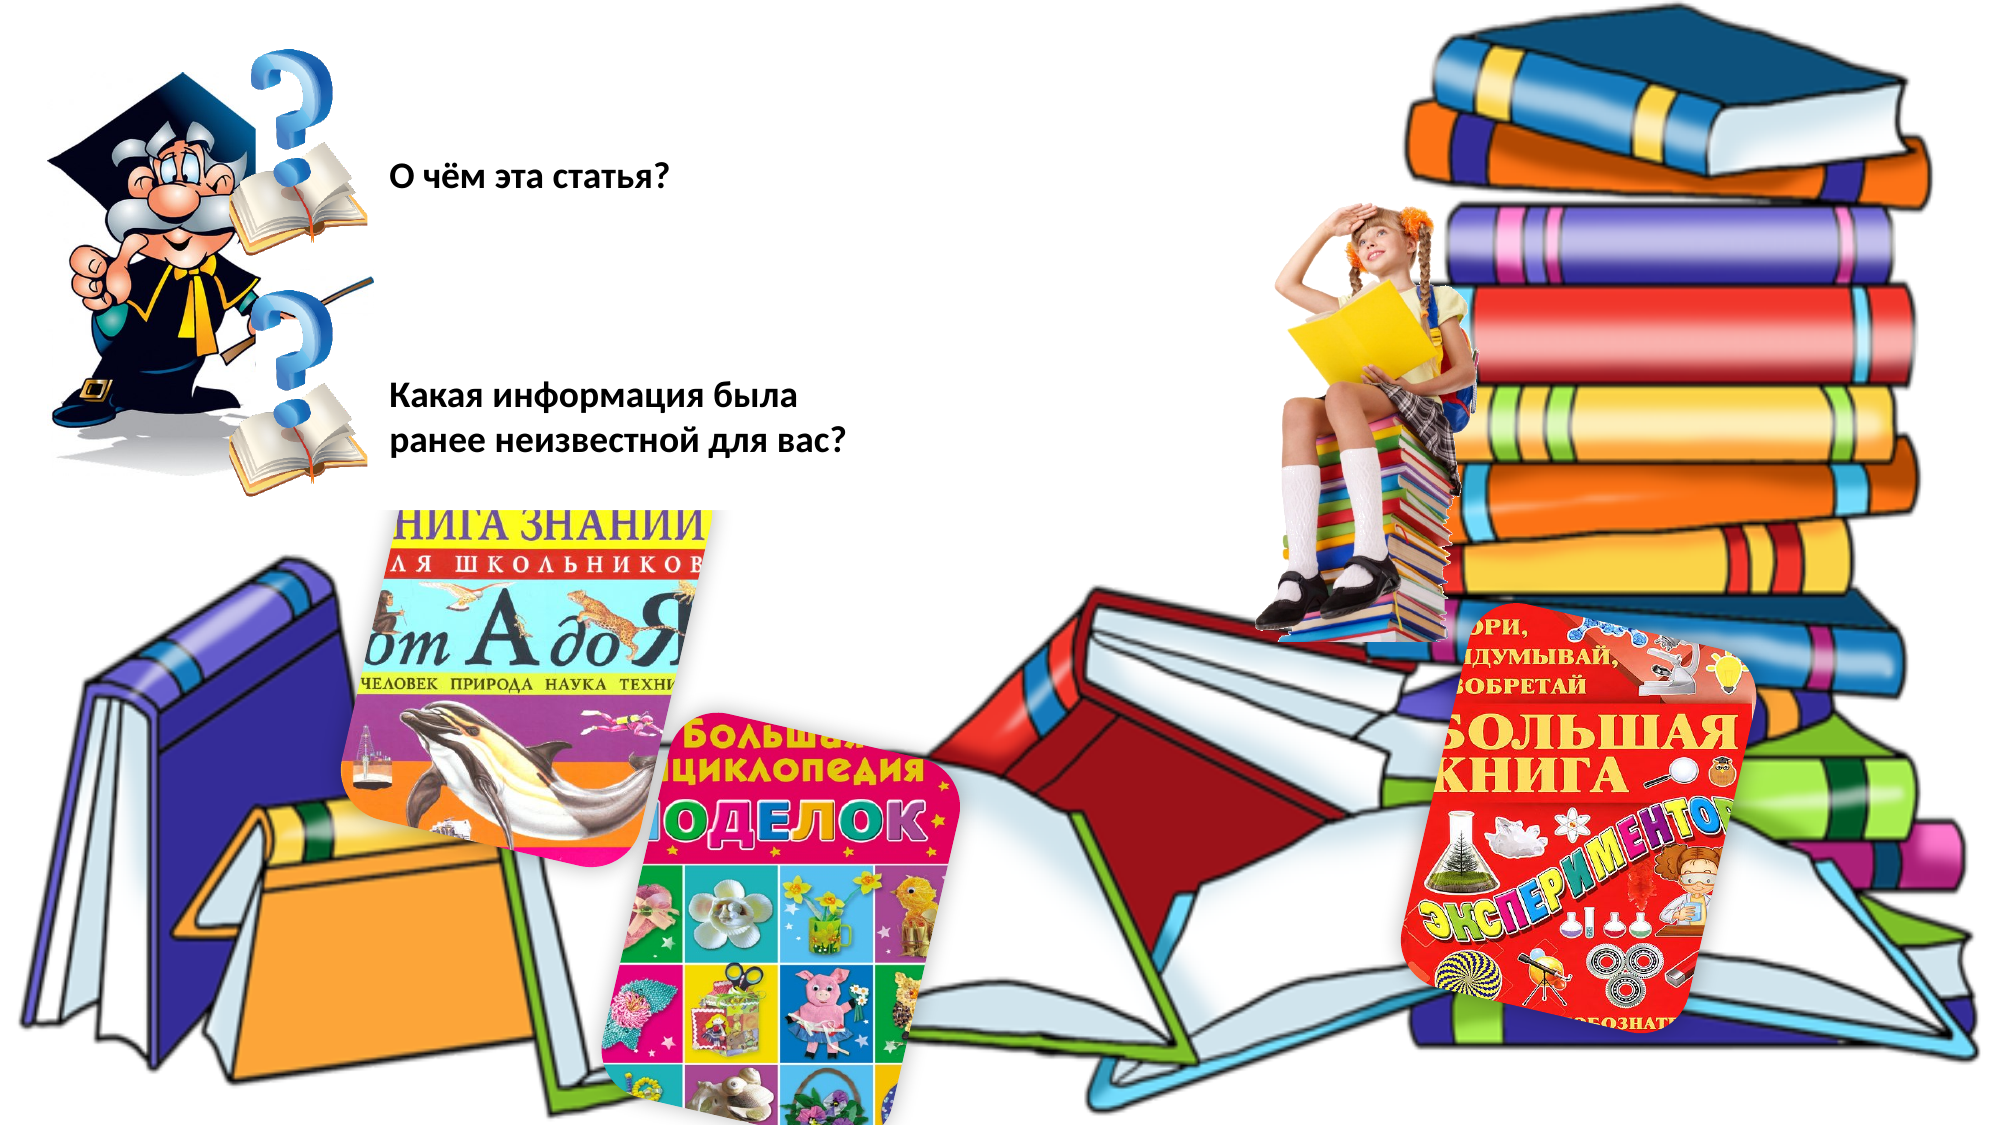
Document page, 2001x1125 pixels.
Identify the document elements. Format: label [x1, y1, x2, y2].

picture [0, 0, 2001, 1125]
text_box [229, 5, 1530, 555]
